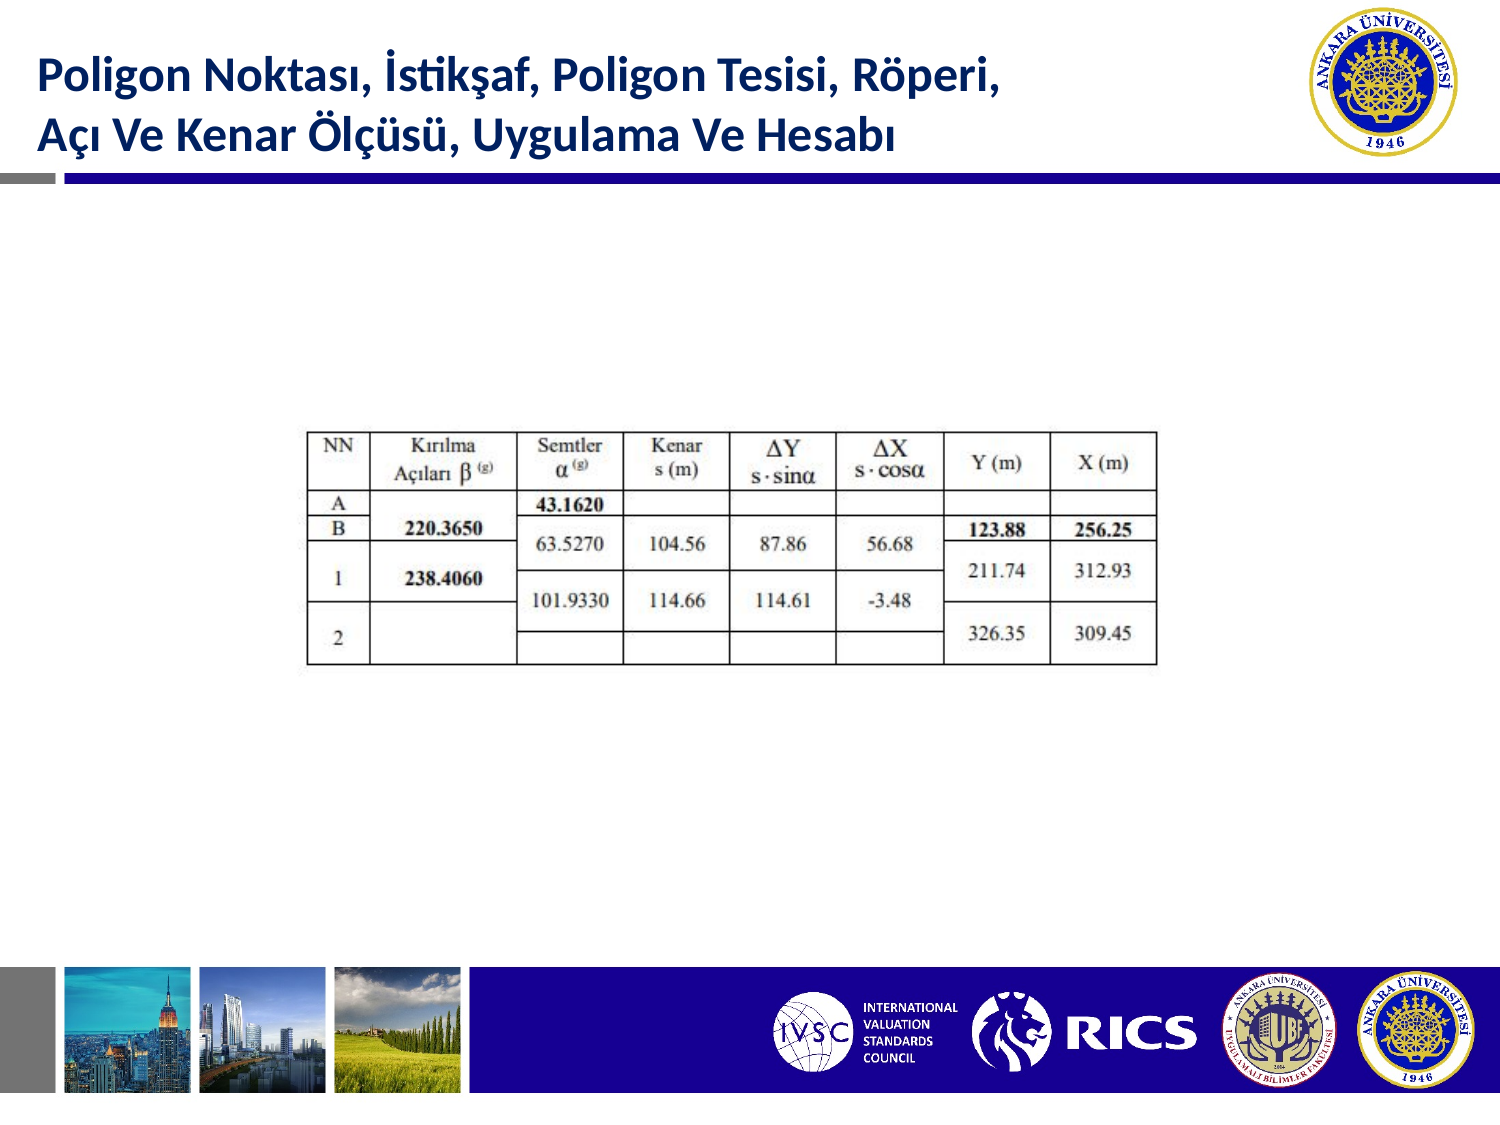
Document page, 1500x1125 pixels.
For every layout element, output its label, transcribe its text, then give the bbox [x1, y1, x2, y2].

text_box Poligon Noktası, İstikşaf, Poligon Tesisi, Röperi, Açı Ve Kenar Ölçüsü, Uygulama Ve Hesabı [23, 33, 1066, 169]
picture [0, 0, 1500, 1125]
